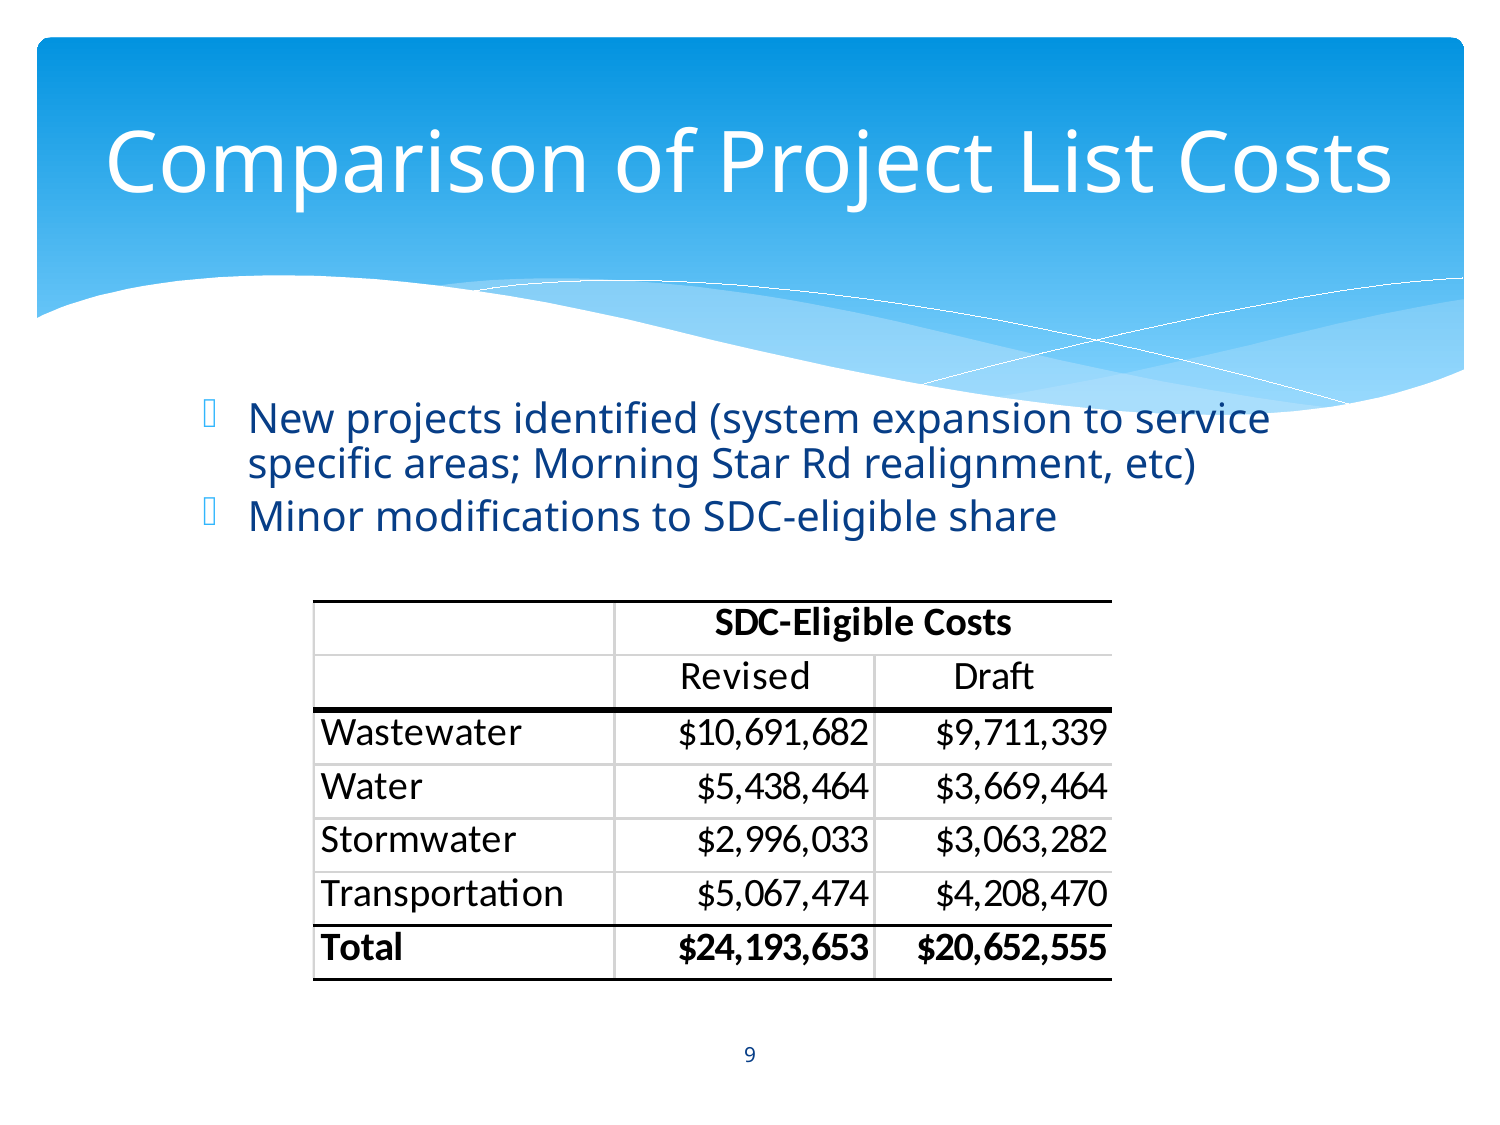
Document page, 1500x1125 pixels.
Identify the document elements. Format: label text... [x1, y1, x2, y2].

slide_number 9 [654, 1025, 846, 1086]
title Comparison of Project List Costs [75, 55, 1425, 261]
list New projects identified (system expansion to service specific areas; Morning Star Rd realignment, etc) Minor modifications to SDC-eligible share [187, 389, 1372, 472]
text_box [312, 599, 1115, 984]
